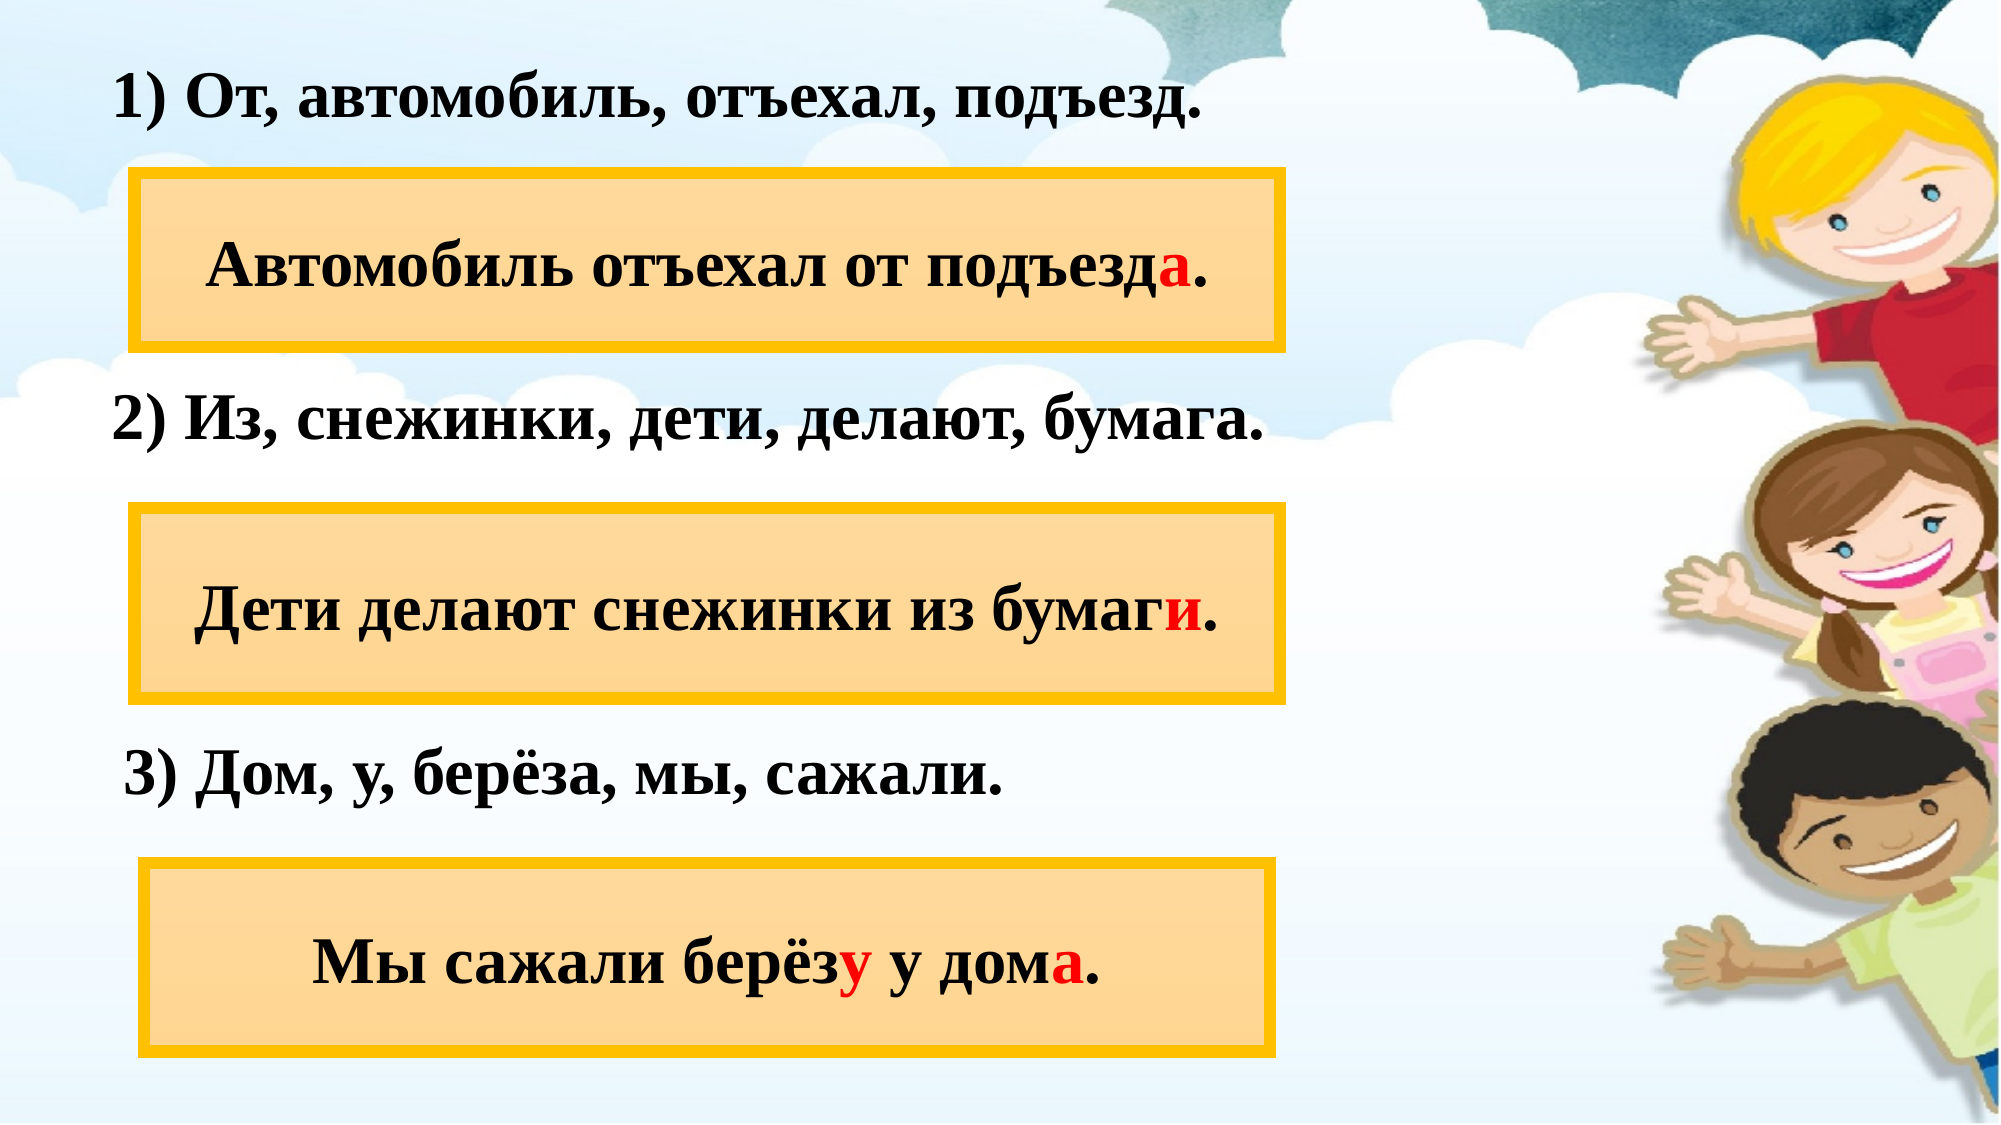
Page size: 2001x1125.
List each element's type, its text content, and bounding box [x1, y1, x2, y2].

text_box Автомобиль отъехал от подъезда. [134, 172, 1280, 348]
text_box 3) Дом, у, берёза, мы, сажали. [108, 729, 1089, 863]
text_box Дети делают снежинки из бумаги. [134, 507, 1280, 699]
picture [0, 0, 2001, 1125]
text_box Мы сажали берёзу у дома. [144, 862, 1270, 1052]
text_box 2) Из, снежинки, дети, делают, бумага. [96, 374, 1376, 508]
list 1) От, автомобиль, отъехал, подъезд. [96, 52, 1335, 186]
